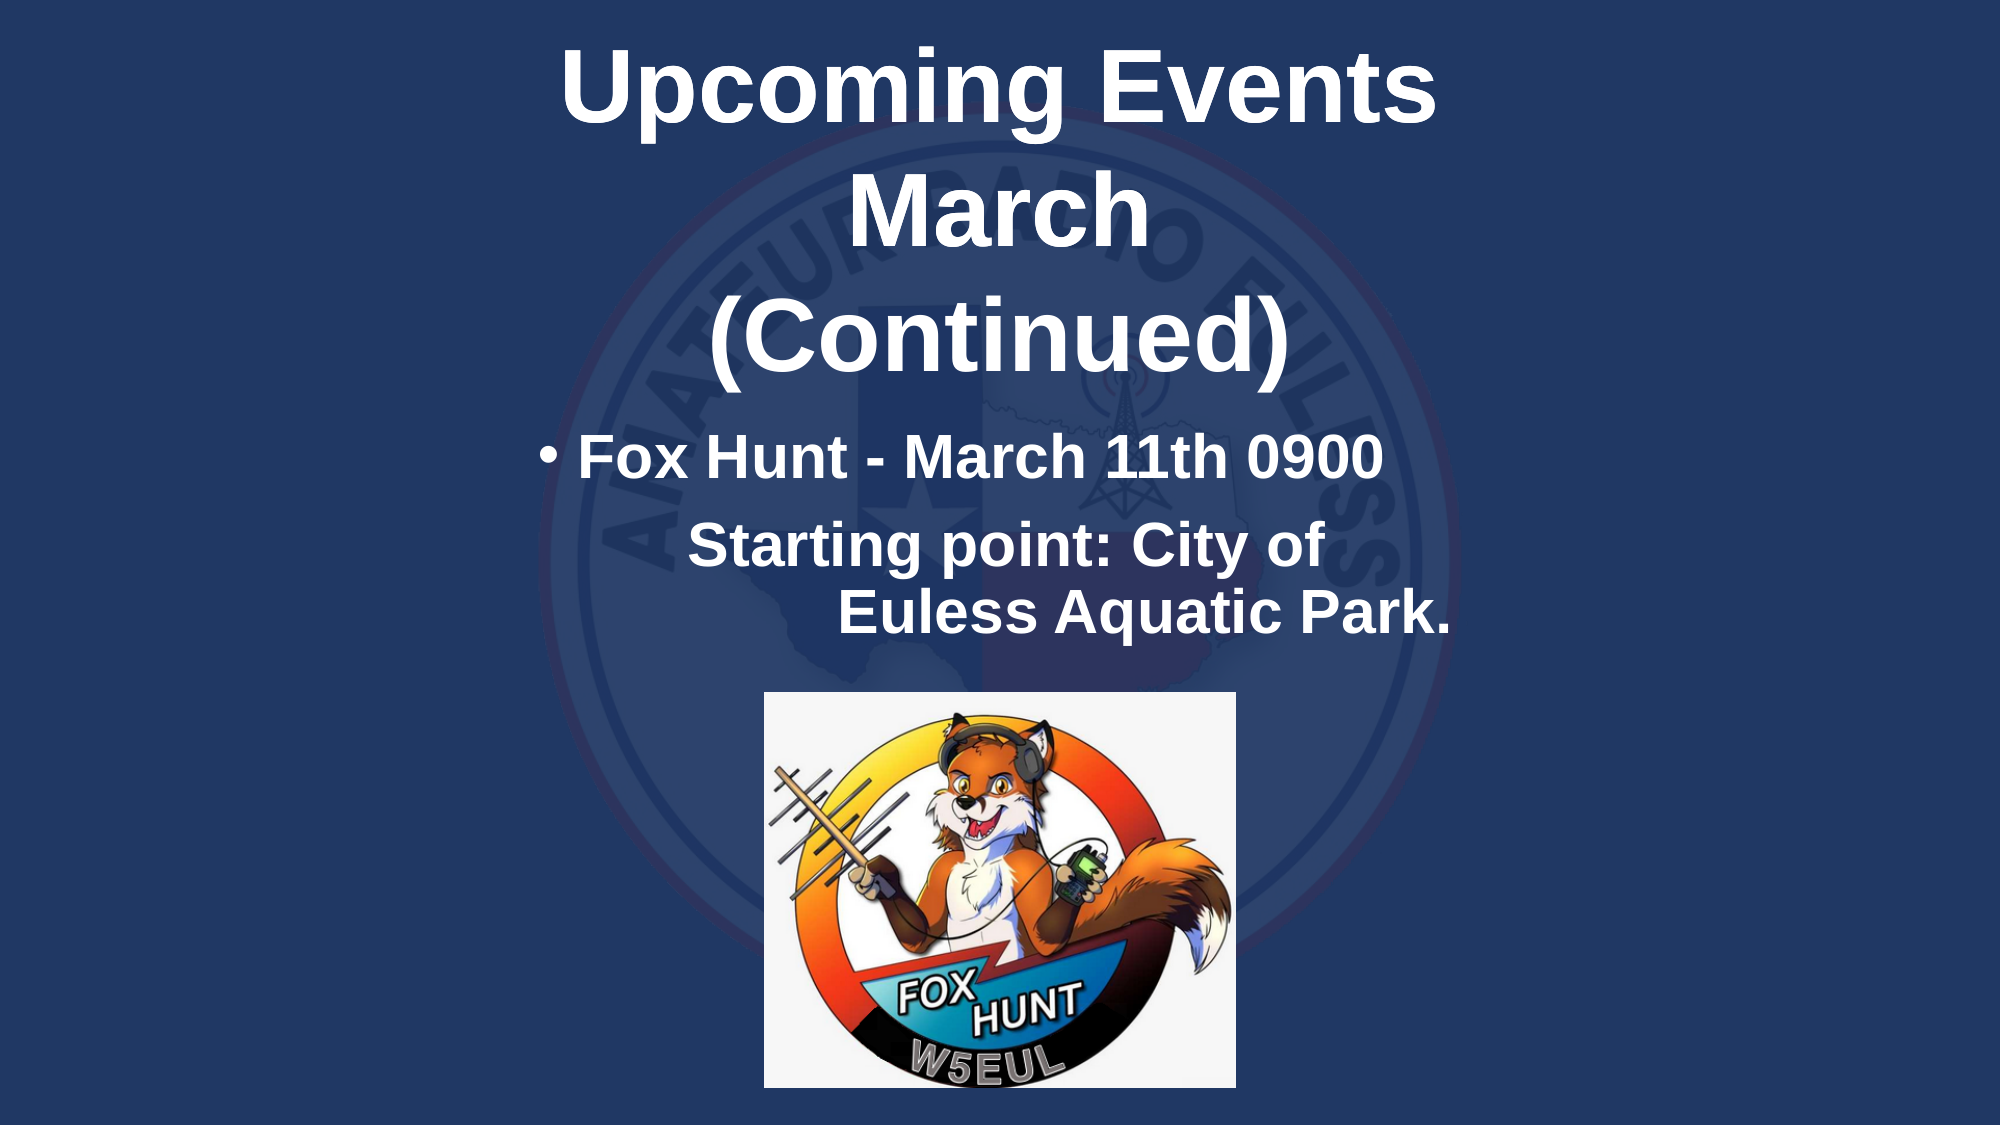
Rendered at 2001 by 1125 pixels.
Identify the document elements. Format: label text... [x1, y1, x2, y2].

text_box Upcoming Events March (Continued) [390, 10, 1610, 401]
picture [464, 27, 1536, 1098]
